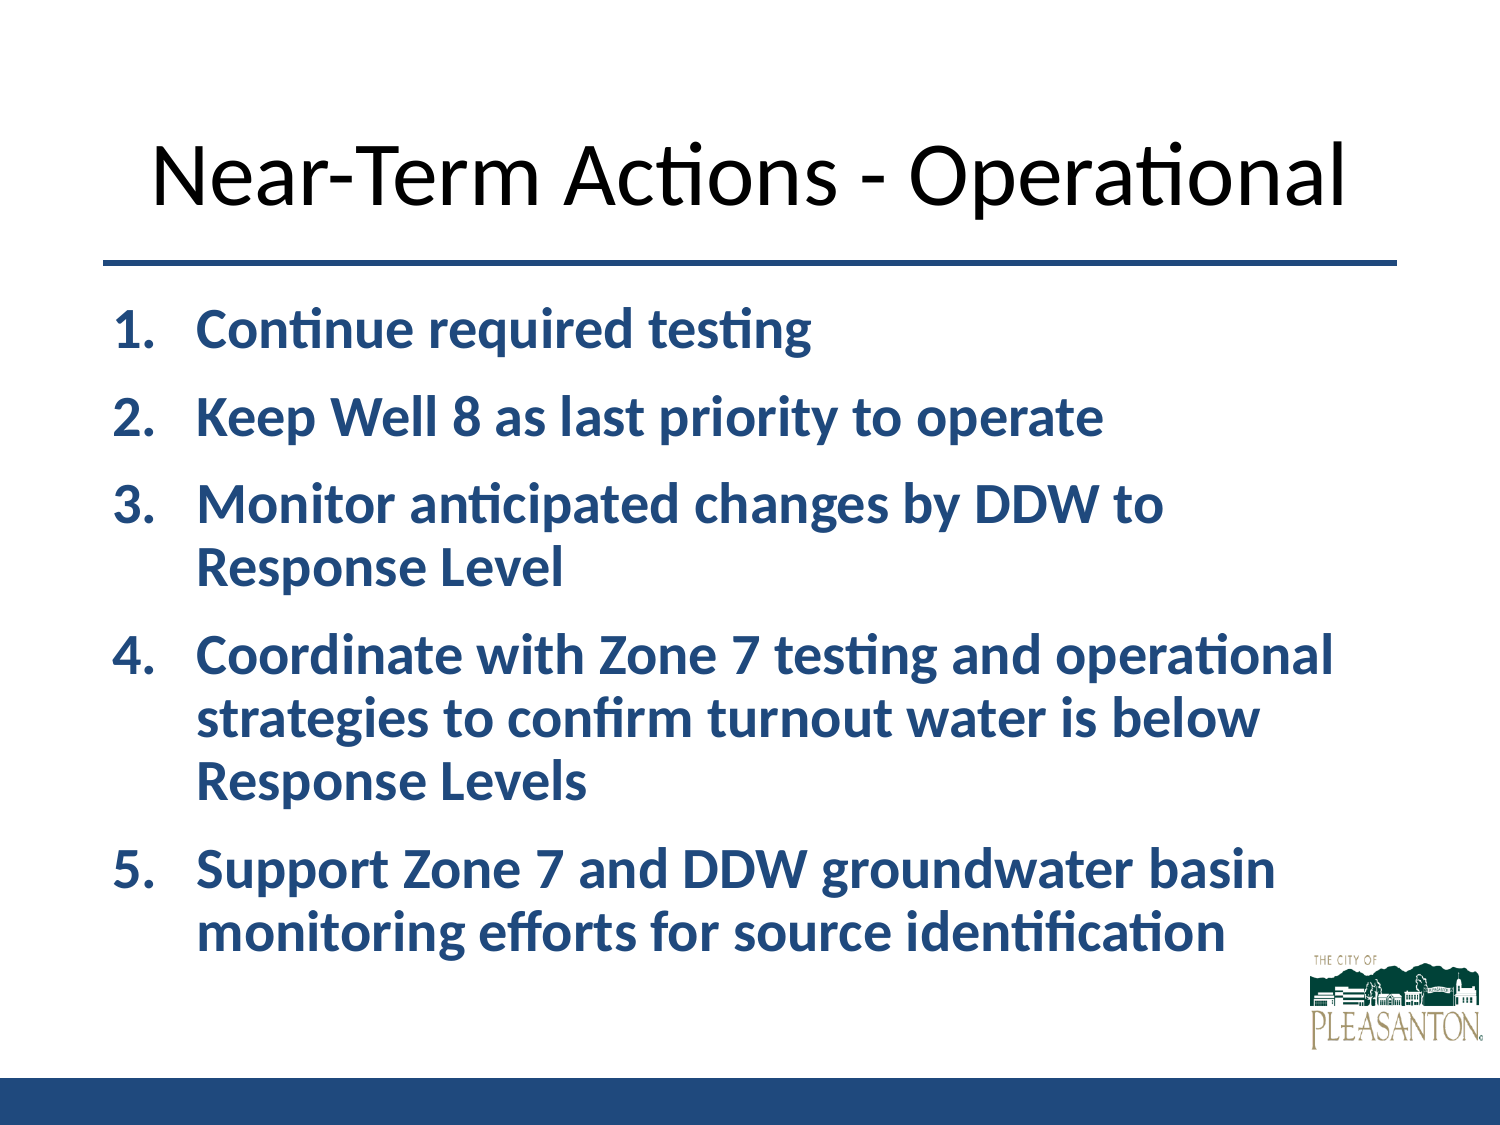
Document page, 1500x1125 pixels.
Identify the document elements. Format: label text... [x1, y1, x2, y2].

title Near-Term Actions - Operational [103, 90, 1397, 248]
picture [1310, 955, 1483, 1050]
text_box Continue required testing Keep Well 8 as last priority to operate Monitor anticipated changes by DDW to Response Level Coordinate with Zone 7 testing and operational strategies to confirm turnout water is below Response Levels Support Zone 7 and DDW groundwater basin monitoring efforts for source identification [97, 290, 1403, 1016]
